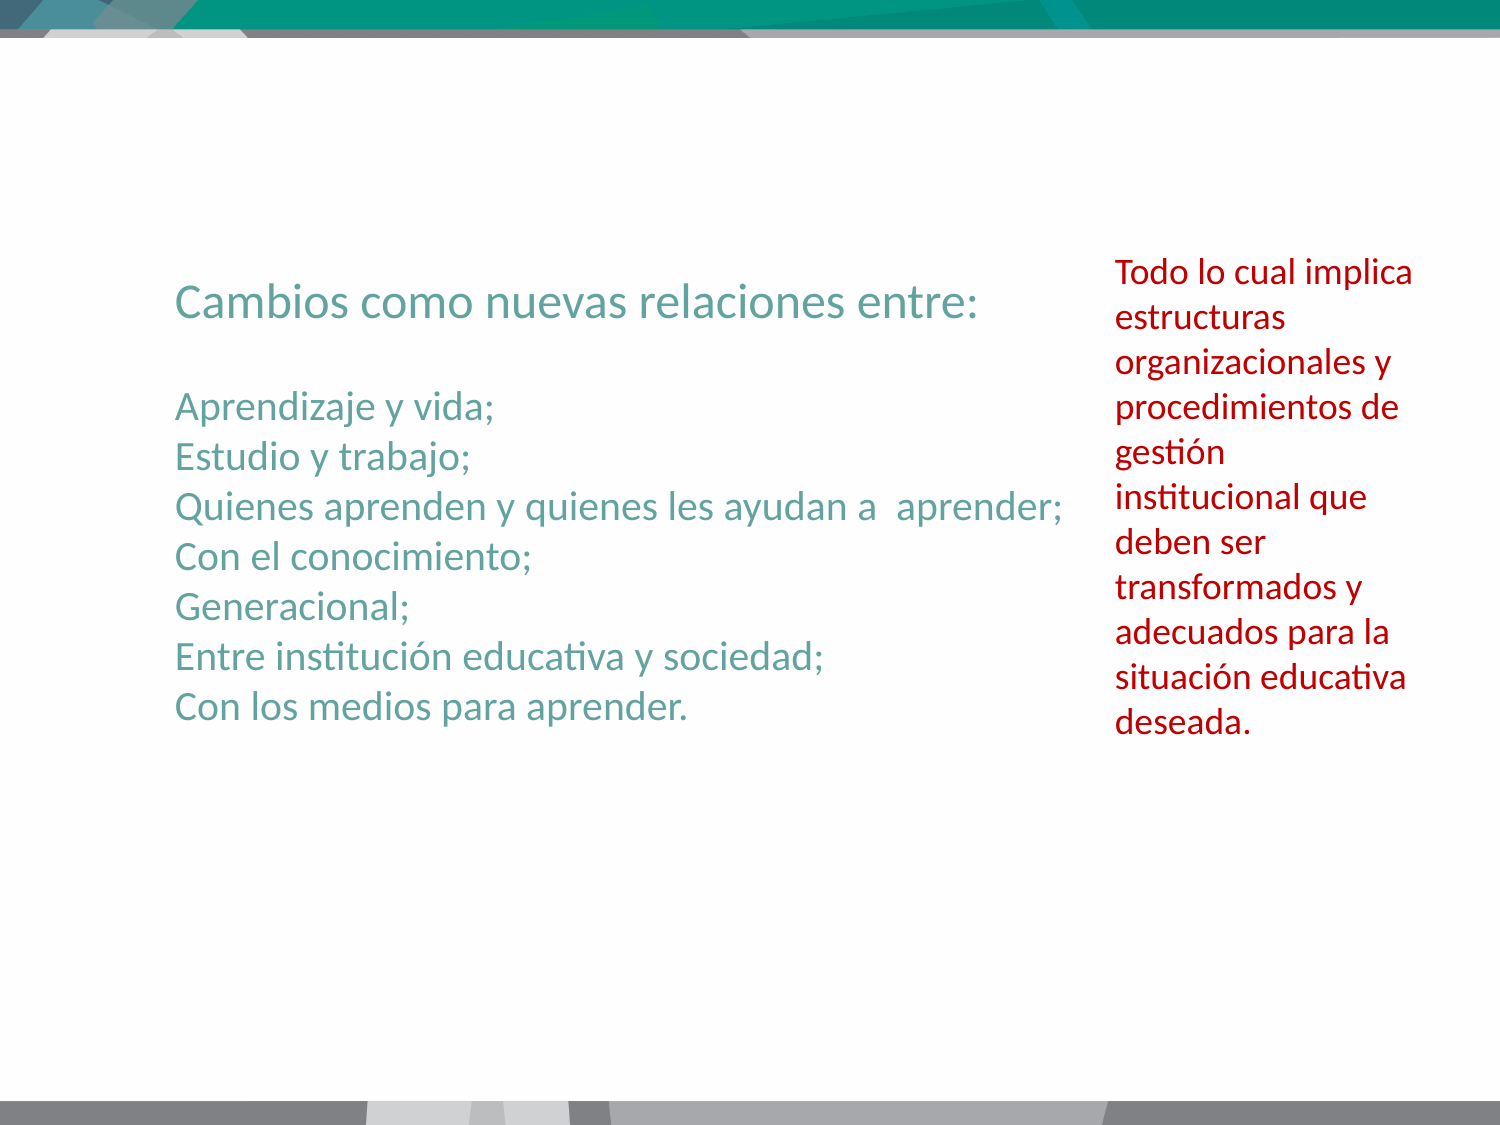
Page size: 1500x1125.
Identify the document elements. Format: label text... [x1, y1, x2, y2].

title Cambios como nuevas relaciones entre: Aprendizaje y vida; Estudio y trabajo; Quienes aprenden y quienes les ayudan a aprender; Con el conocimiento; Generacional; Entre institución educativa y sociedad; Con los medios para aprender. [160, 428, 1100, 619]
text_box Todo lo cual implica estructuras organizacionales y procedimientos de gestión institucional que deben ser transformados y adecuados para la situación educativa deseada. [1100, 239, 1432, 750]
picture [0, 0, 1500, 1125]
